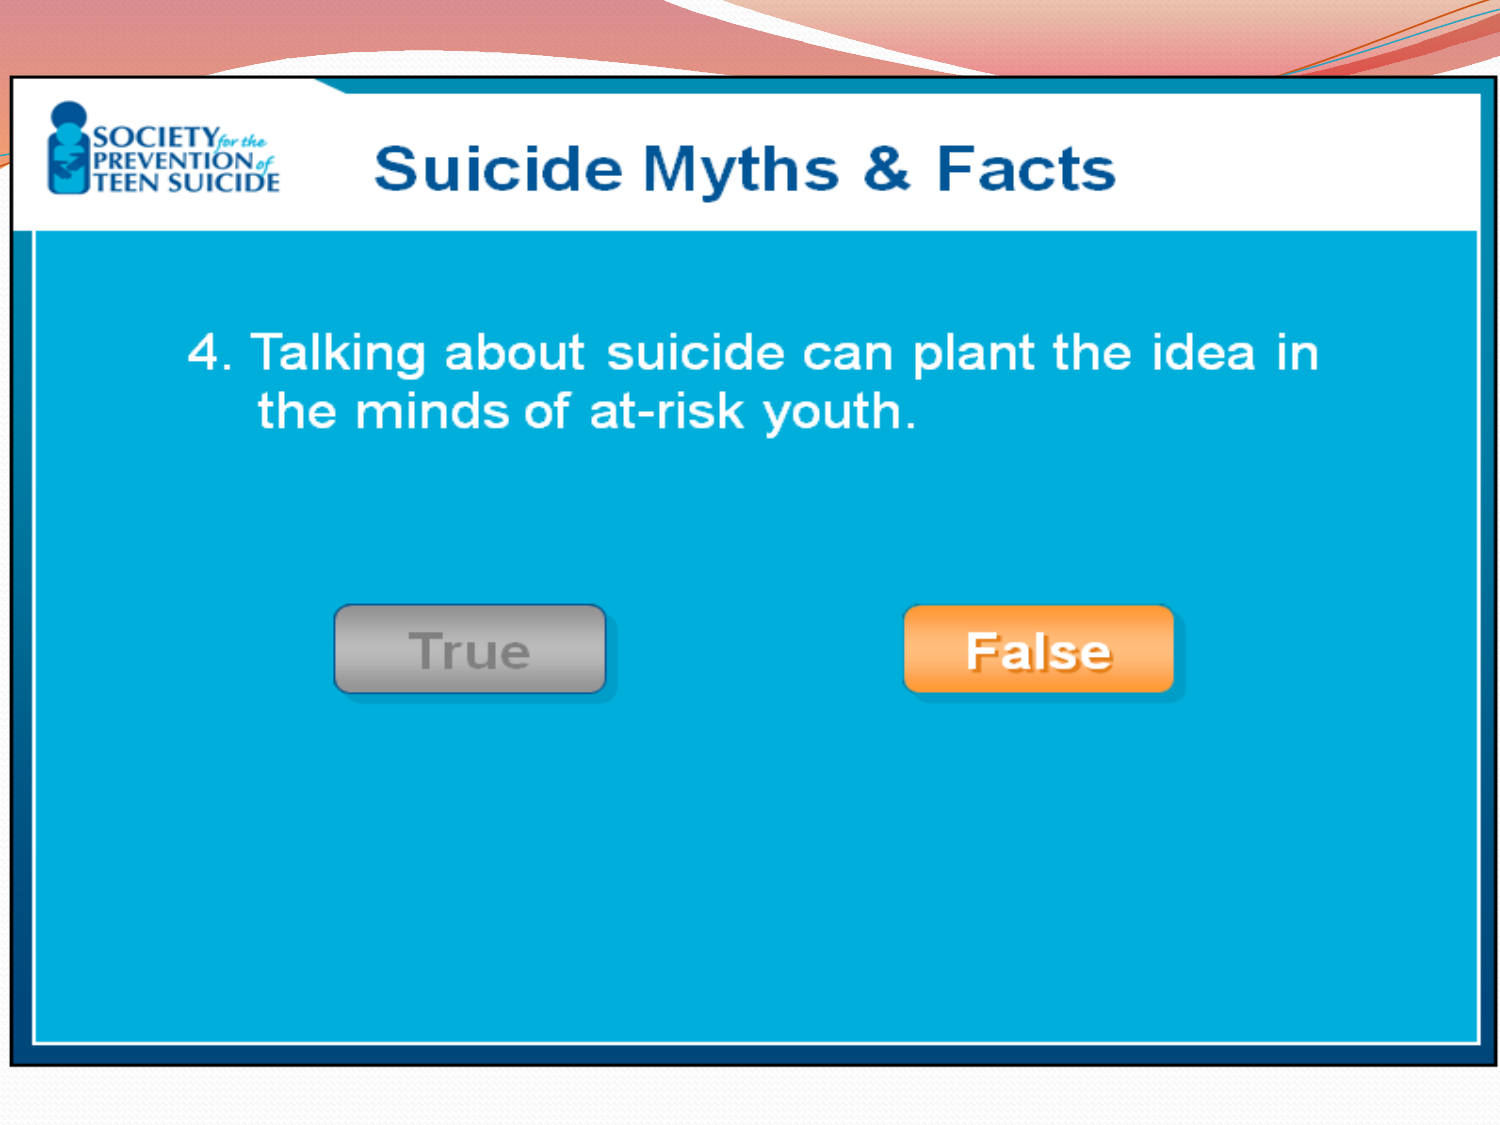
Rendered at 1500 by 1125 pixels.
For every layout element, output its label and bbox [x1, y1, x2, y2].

list [8, 74, 1500, 1070]
